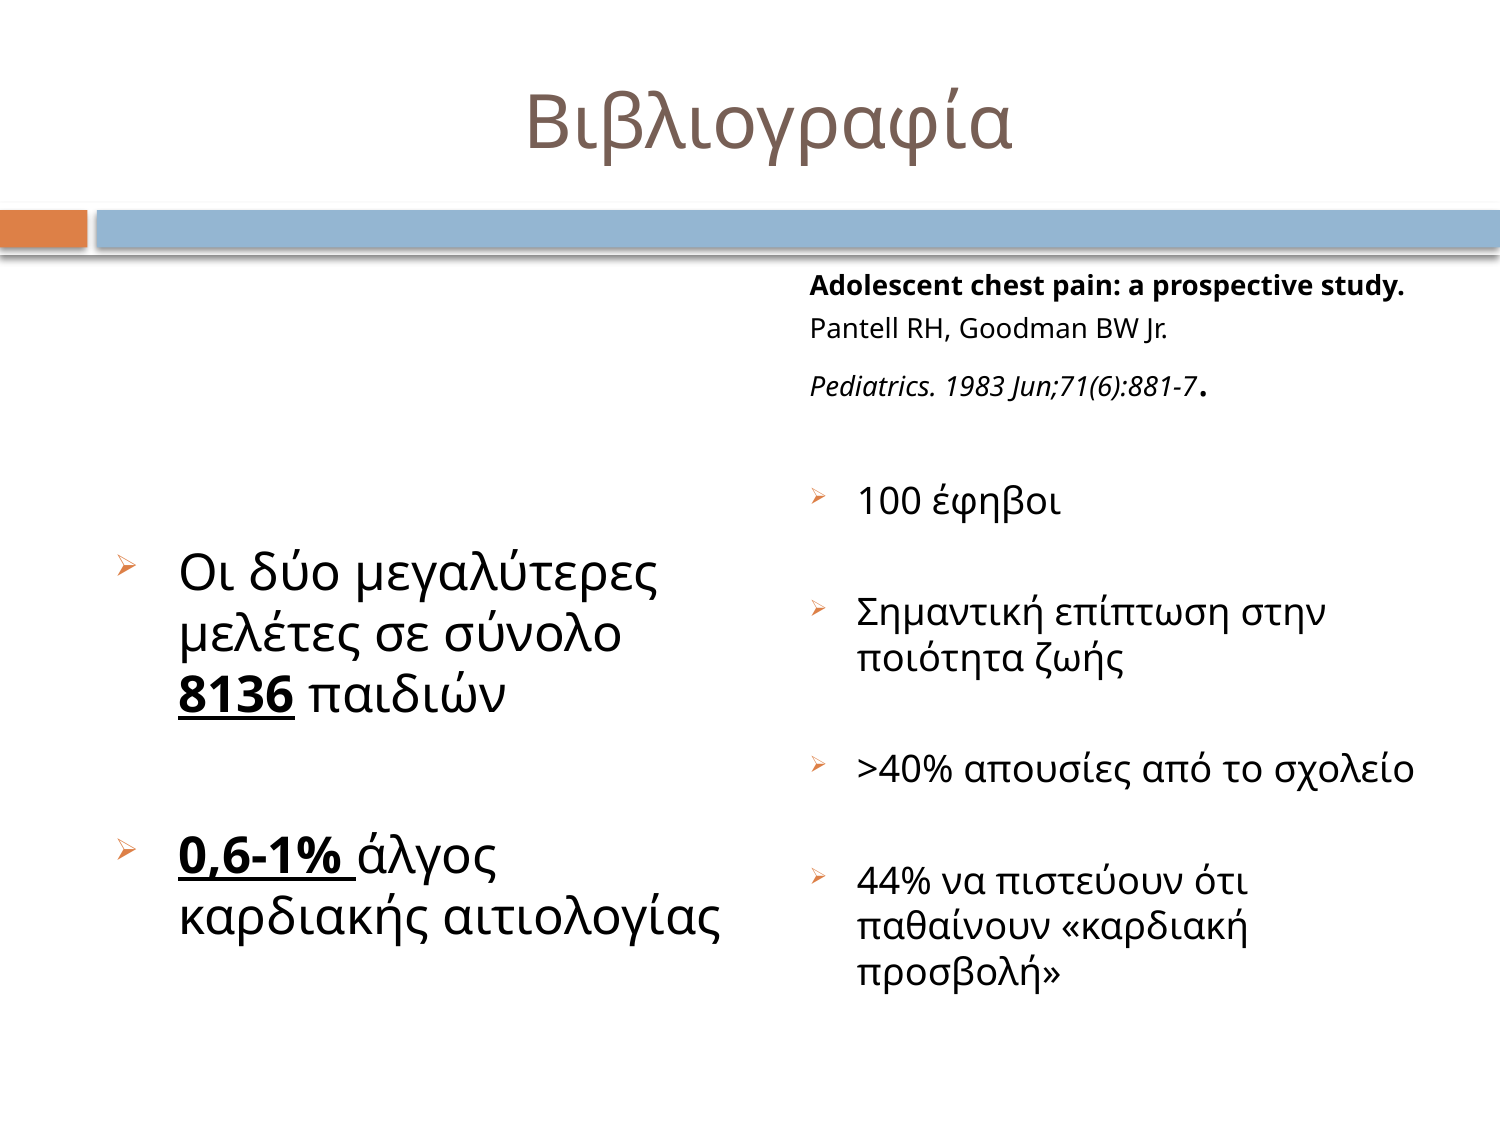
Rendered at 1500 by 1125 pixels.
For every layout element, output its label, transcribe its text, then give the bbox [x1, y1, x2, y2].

list Adolescent chest pain: a prospective study. Pantell RH, Goodman BW Jr. Pediatrics. 1983 Jun;71(6):881-7. 100 έφηβοι Σημαντική επίπτωση στην ποιότητα ζωής >40% απουσίες από το σχολείο 44% να πιστεύουν ότι παθαίνουν «καρδιακή προσβολή» [794, 260, 1433, 1011]
title Bιβλιογραφία [99, 37, 1438, 200]
list Οι δύο μεγαλύτερες μελέτες σε σύνολο 8136 παιδιών 0,6-1% άλγος καρδιακής αιτιολογίας [99, 260, 738, 1011]
